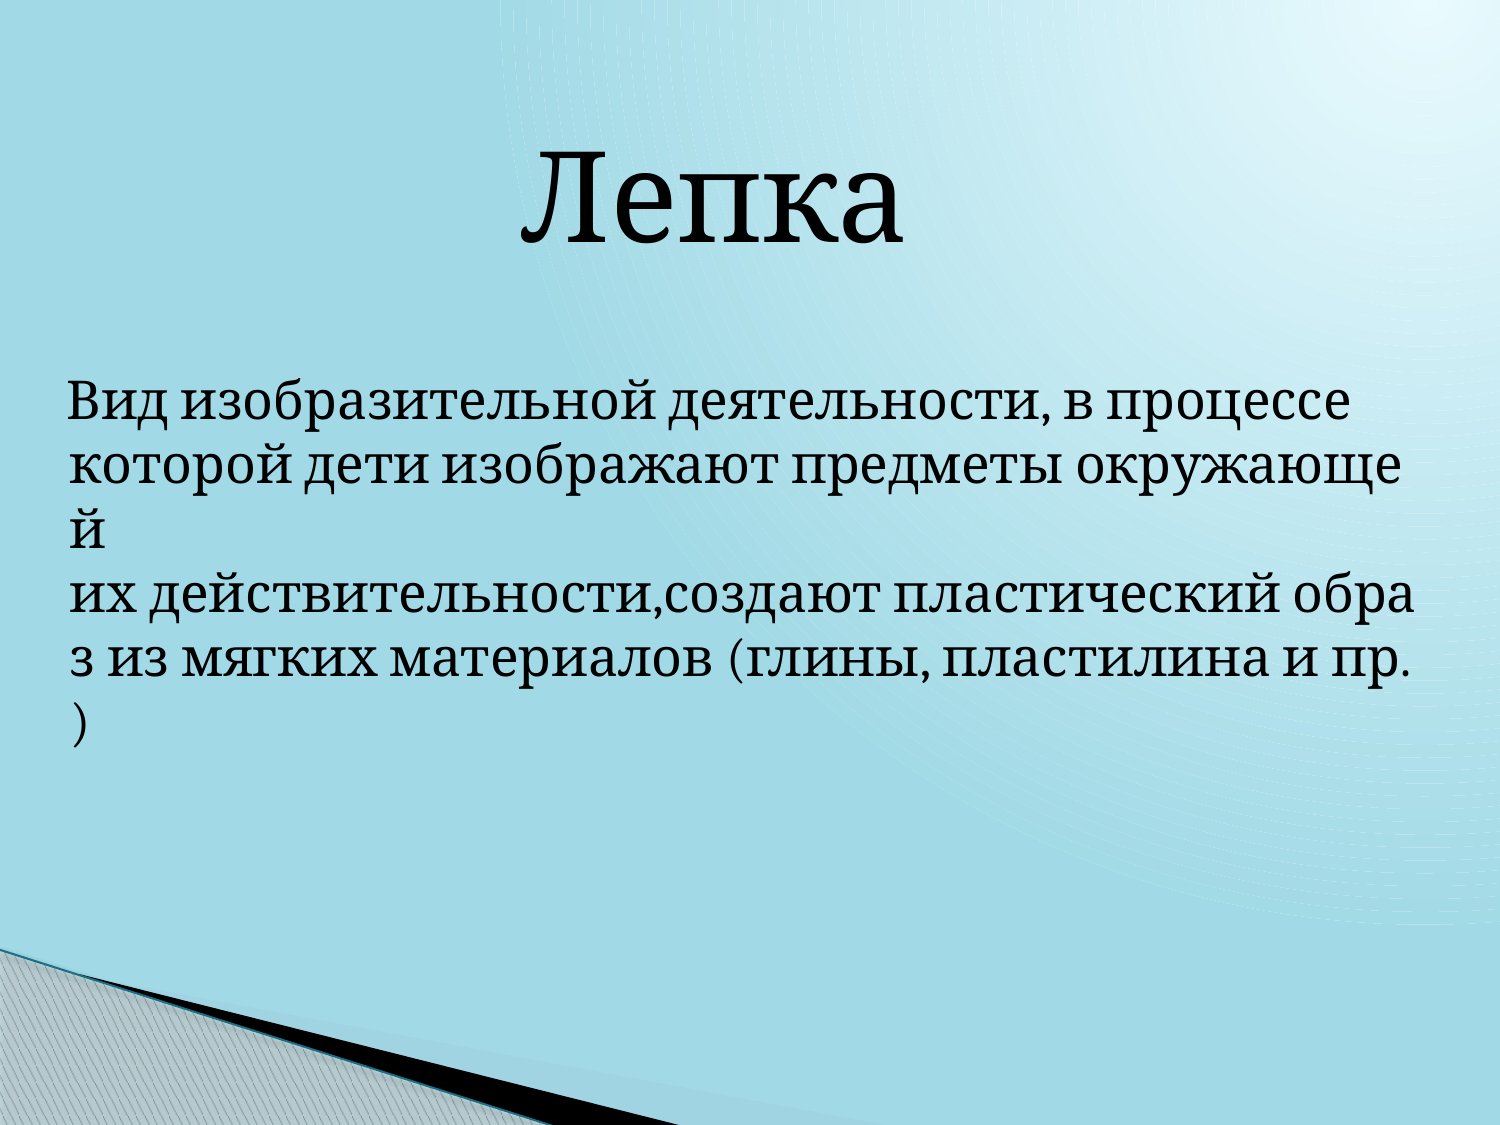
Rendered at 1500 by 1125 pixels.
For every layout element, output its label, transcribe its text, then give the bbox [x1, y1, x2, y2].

list Лепка Вид изобразительной деятельности, в процессе которой дети изображают предметы окружающей их действительности,создают пластический образ из мягких материалов (глины, пластилина и пр.) [0, 105, 1442, 832]
